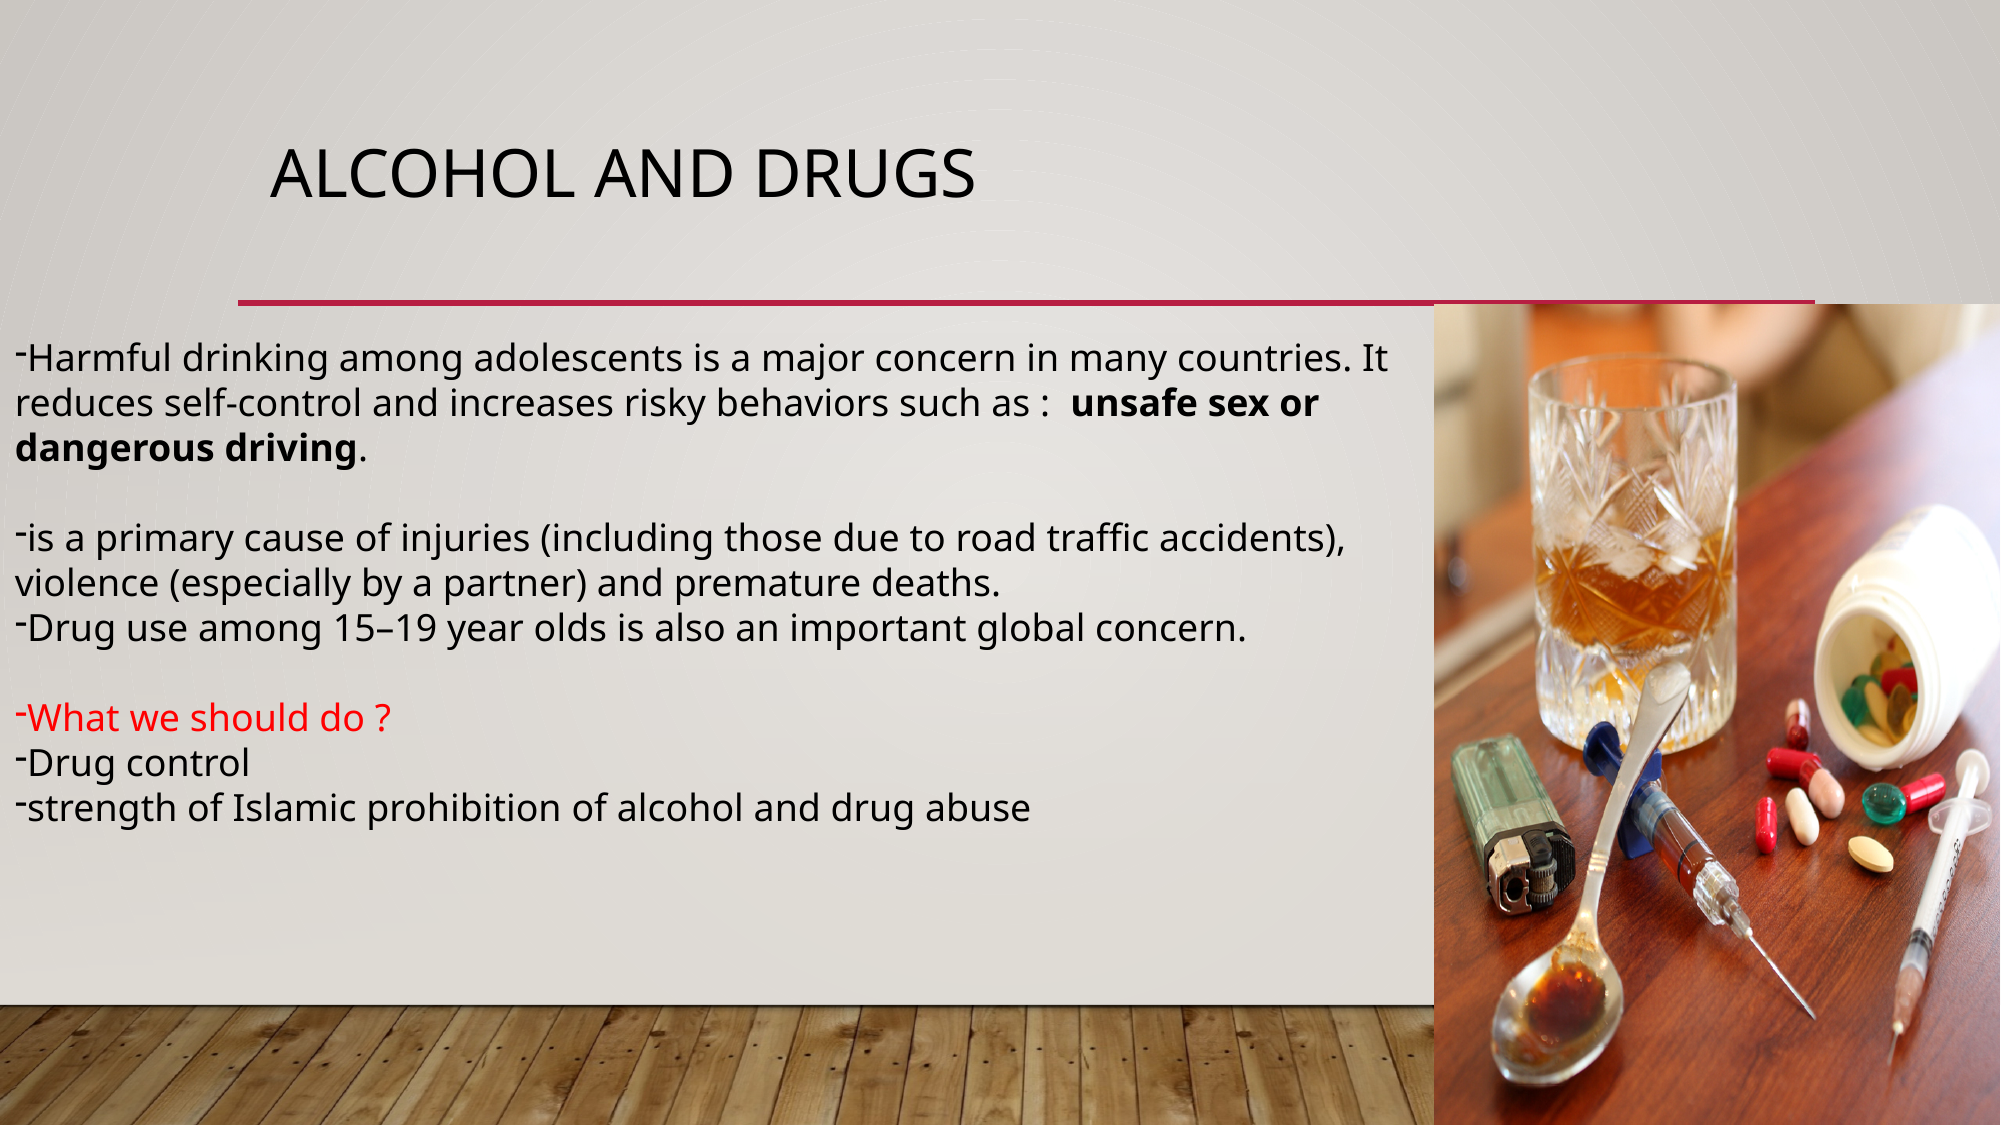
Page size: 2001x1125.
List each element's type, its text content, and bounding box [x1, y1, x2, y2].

picture [0, 1005, 1433, 1125]
text_box Harmful drinking among adolescents is a major concern in many countries. It reduces self-control and increases risky behaviors such as : unsafe sex or dangerous driving. is a primary cause of injuries (including those due to road traffic accidents), violence (especially by a partner) and premature deaths. Drug use among 15–19 year olds is also an important global concern. What we should do ? Drug control strength of Islamic prohibition of alcohol and drug abuse [0, 326, 1433, 882]
title Alcohol and drugs [255, 131, 1832, 305]
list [1433, 303, 2000, 1125]
